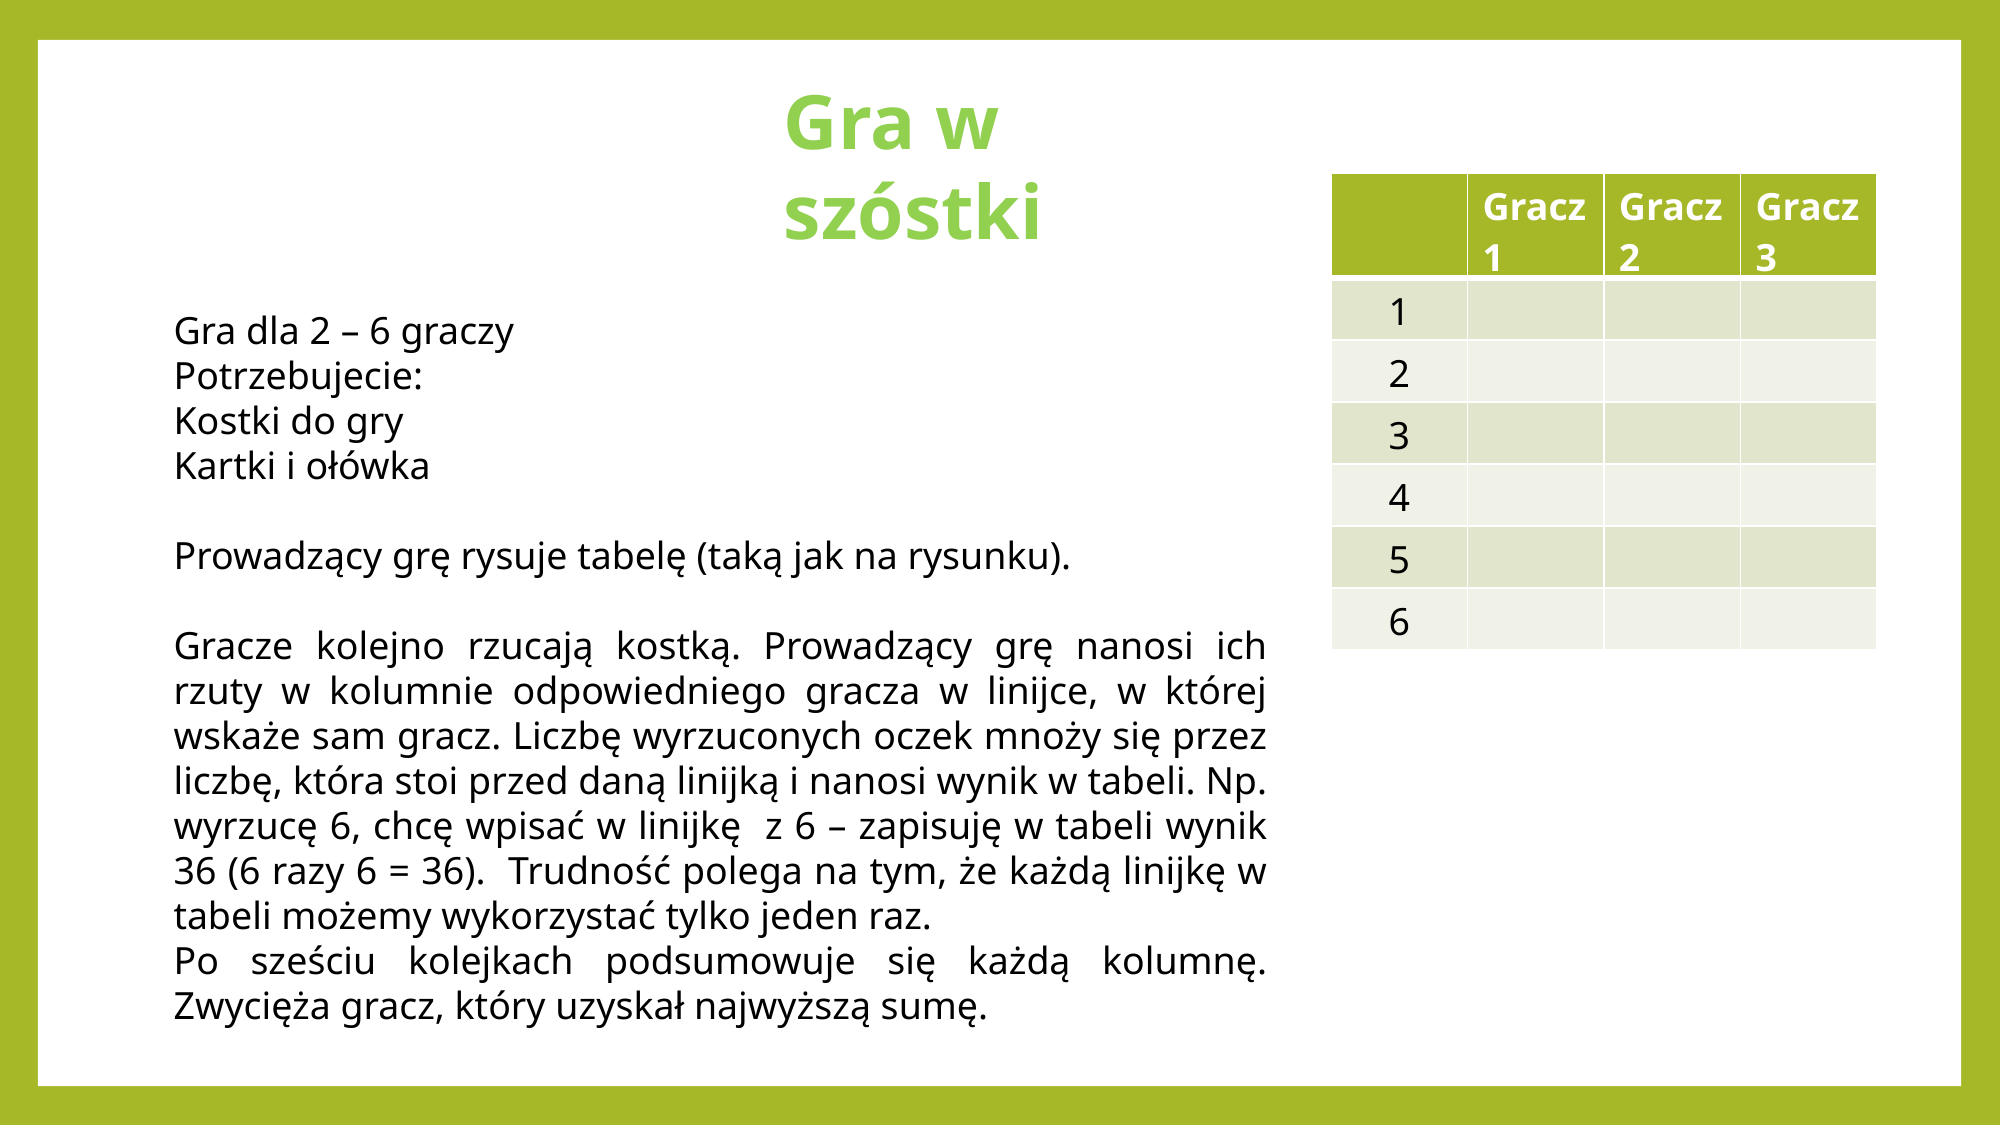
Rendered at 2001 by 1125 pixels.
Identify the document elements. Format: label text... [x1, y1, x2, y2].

table_cell [1468, 465, 1603, 525]
table_cell [1468, 341, 1603, 401]
table_cell [1468, 527, 1603, 587]
table_cell 1 [1332, 281, 1467, 339]
table_cell [1468, 281, 1603, 339]
table_header Gracz 1 [1468, 174, 1603, 275]
table_cell [1741, 589, 1876, 649]
table_cell [1741, 465, 1876, 525]
table_cell [1468, 403, 1603, 463]
table_cell [1605, 527, 1740, 587]
table_cell [1605, 589, 1740, 649]
table_cell [1741, 281, 1876, 339]
text_box Gra w szóstki [769, 66, 1231, 262]
table_header [1332, 174, 1467, 275]
table_cell [1605, 465, 1740, 525]
table_cell 6 [1332, 589, 1467, 649]
table_cell 4 [1332, 465, 1467, 525]
table_cell 3 [1332, 403, 1467, 463]
text_box Gra dla 2 – 6 graczy Potrzebujecie: Kostki do gry Kartki i ołówka Prowadzący grę rysuje tabelę (taką jak na rysunku). Gracze kolejno rzucają kostką. Prowadzący grę nanosi ich rzuty w kolumnie odpowiedniego gracza w linijce, w której wskaże sam gracz. Liczbę wyrzuconych oczek mnoży się przez liczbę, która stoi przed daną linijką i nanosi wynik w tabeli. Np. wyrzucę 6, chcę wpisać w linijkę z 6 – zapisuję w tabeli wynik 36 (6 razy 6 = 36). Trudność polega na tym, że każdą linijkę w tabeli możemy wykorzystać tylko jeden raz. Po sześciu kolejkach podsumowuje się każdą kolumnę. Zwycięża gracz, który uzyskał najwyższą sumę. [158, 299, 1283, 1035]
table_cell 2 [1332, 341, 1467, 401]
table_cell [1605, 281, 1740, 339]
table_header Gracz 2 [1605, 174, 1740, 275]
table_cell [1741, 341, 1876, 401]
table_cell [1468, 589, 1603, 649]
table_header Gracz 3 [1741, 174, 1876, 275]
table_cell [1741, 403, 1876, 463]
table_cell 5 [1332, 527, 1467, 587]
table_cell [1741, 527, 1876, 587]
table_cell [1605, 341, 1740, 401]
table_cell [1605, 403, 1740, 463]
